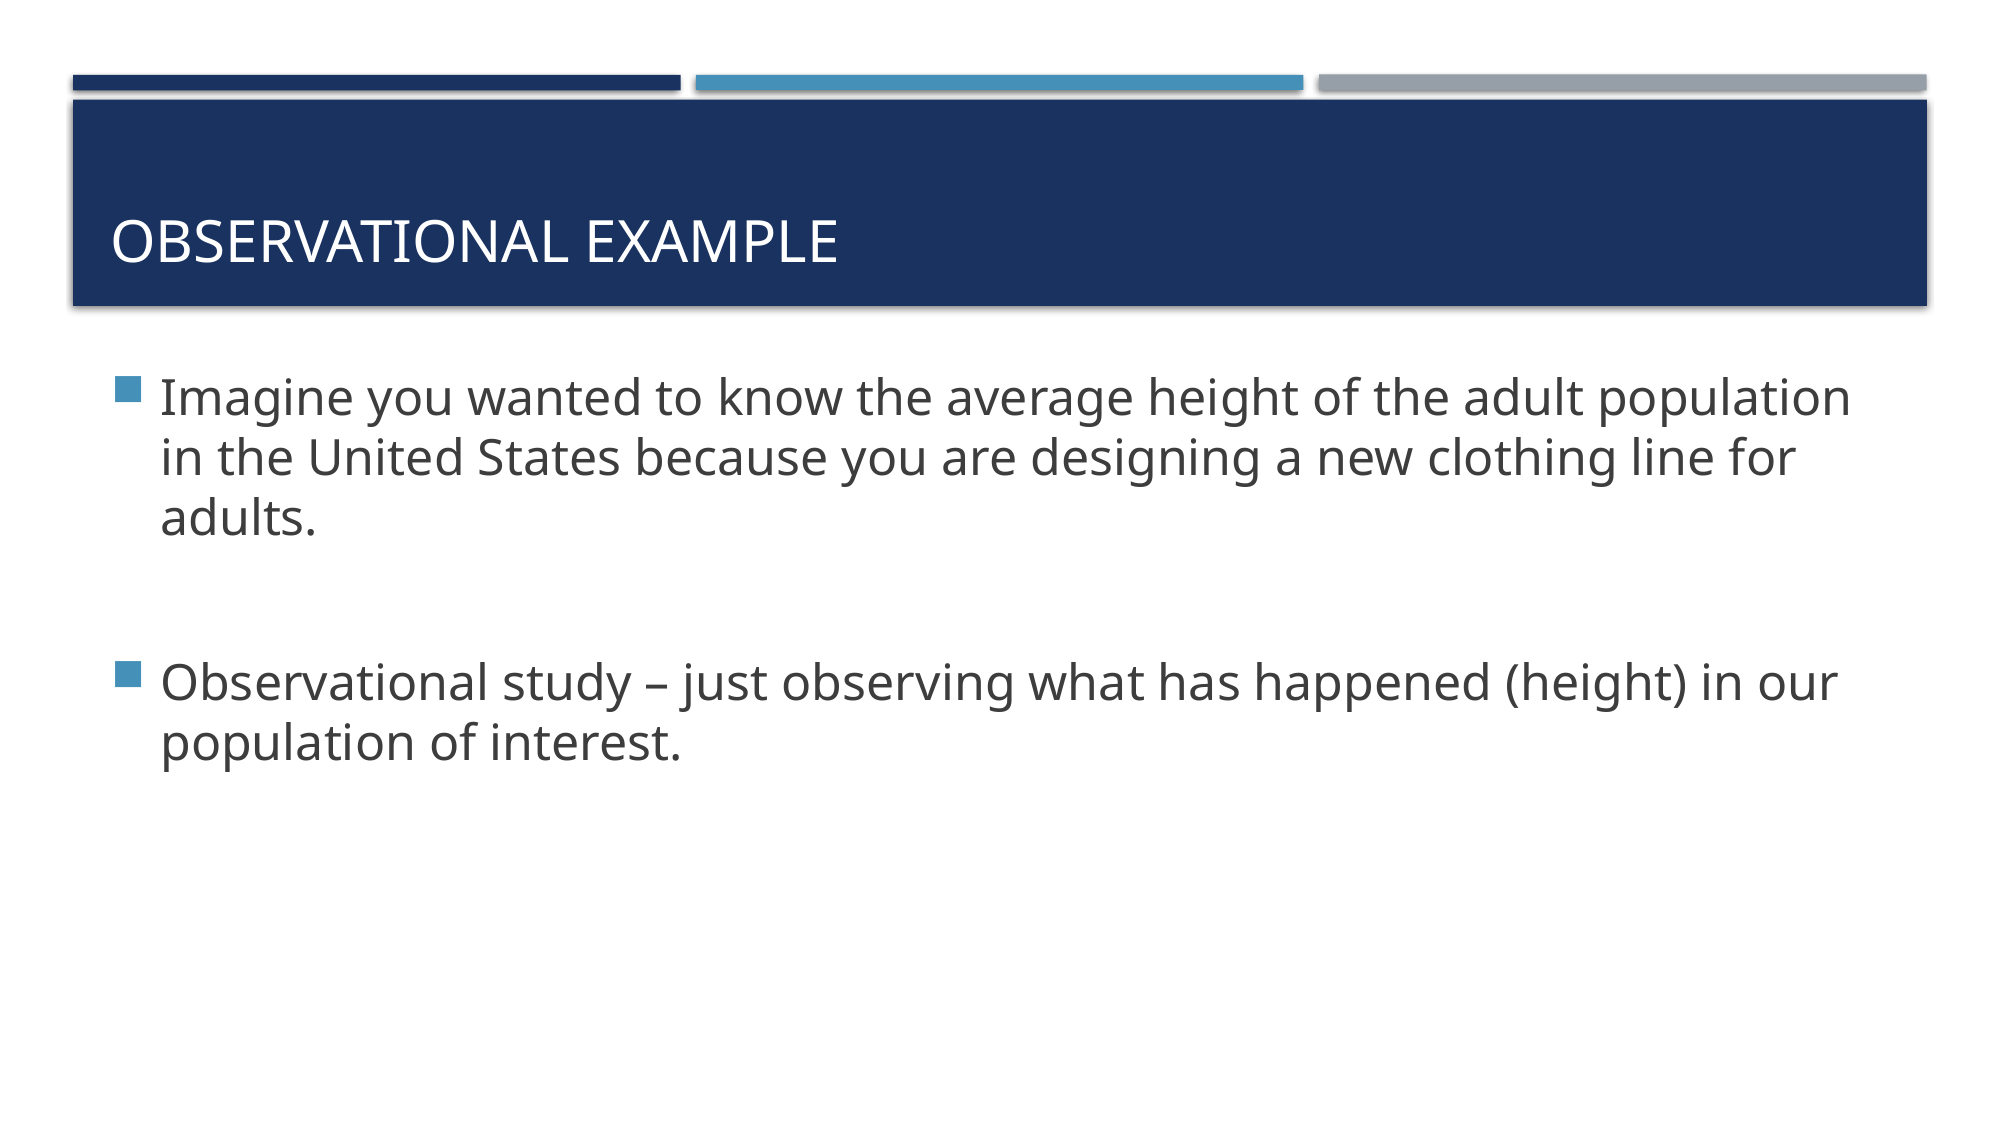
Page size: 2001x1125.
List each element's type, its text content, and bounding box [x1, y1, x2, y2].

list Imagine you wanted to know the average height of the adult population in the United States because you are designing a new clothing line for adults. Observational study – just observing what has happened (height) in our population of interest. [95, 357, 1905, 962]
title Observational Example [95, 119, 1905, 282]
